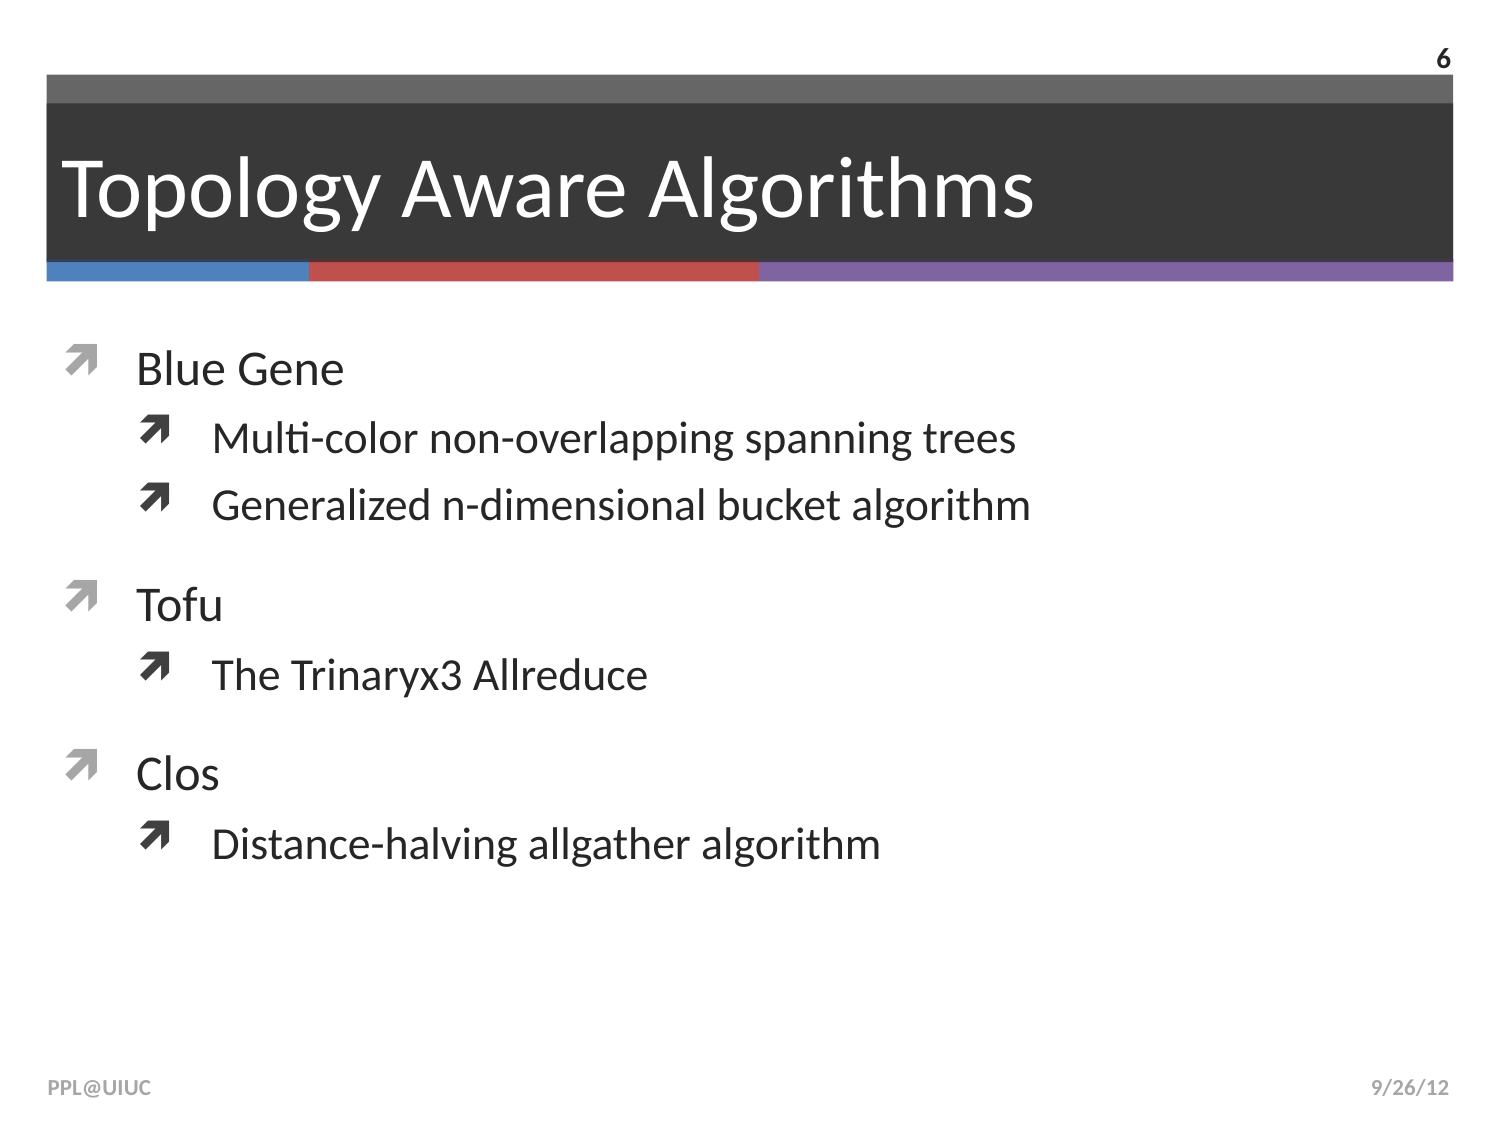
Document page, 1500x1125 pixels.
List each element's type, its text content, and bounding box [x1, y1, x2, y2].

footer PPL@UIUC [32, 1055, 1038, 1116]
list Blue Gene Multi-color non-overlapping spanning trees Generalized n-dimensional bucket algorithm Tofu The Trinaryx3 Allreduce Clos Distance-halving allgather algorithm [46, 327, 1454, 1005]
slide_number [1114, 1055, 1465, 1116]
title Topology Aware Algorithms [46, 103, 1454, 263]
slide_number 6 [1362, 27, 1466, 87]
